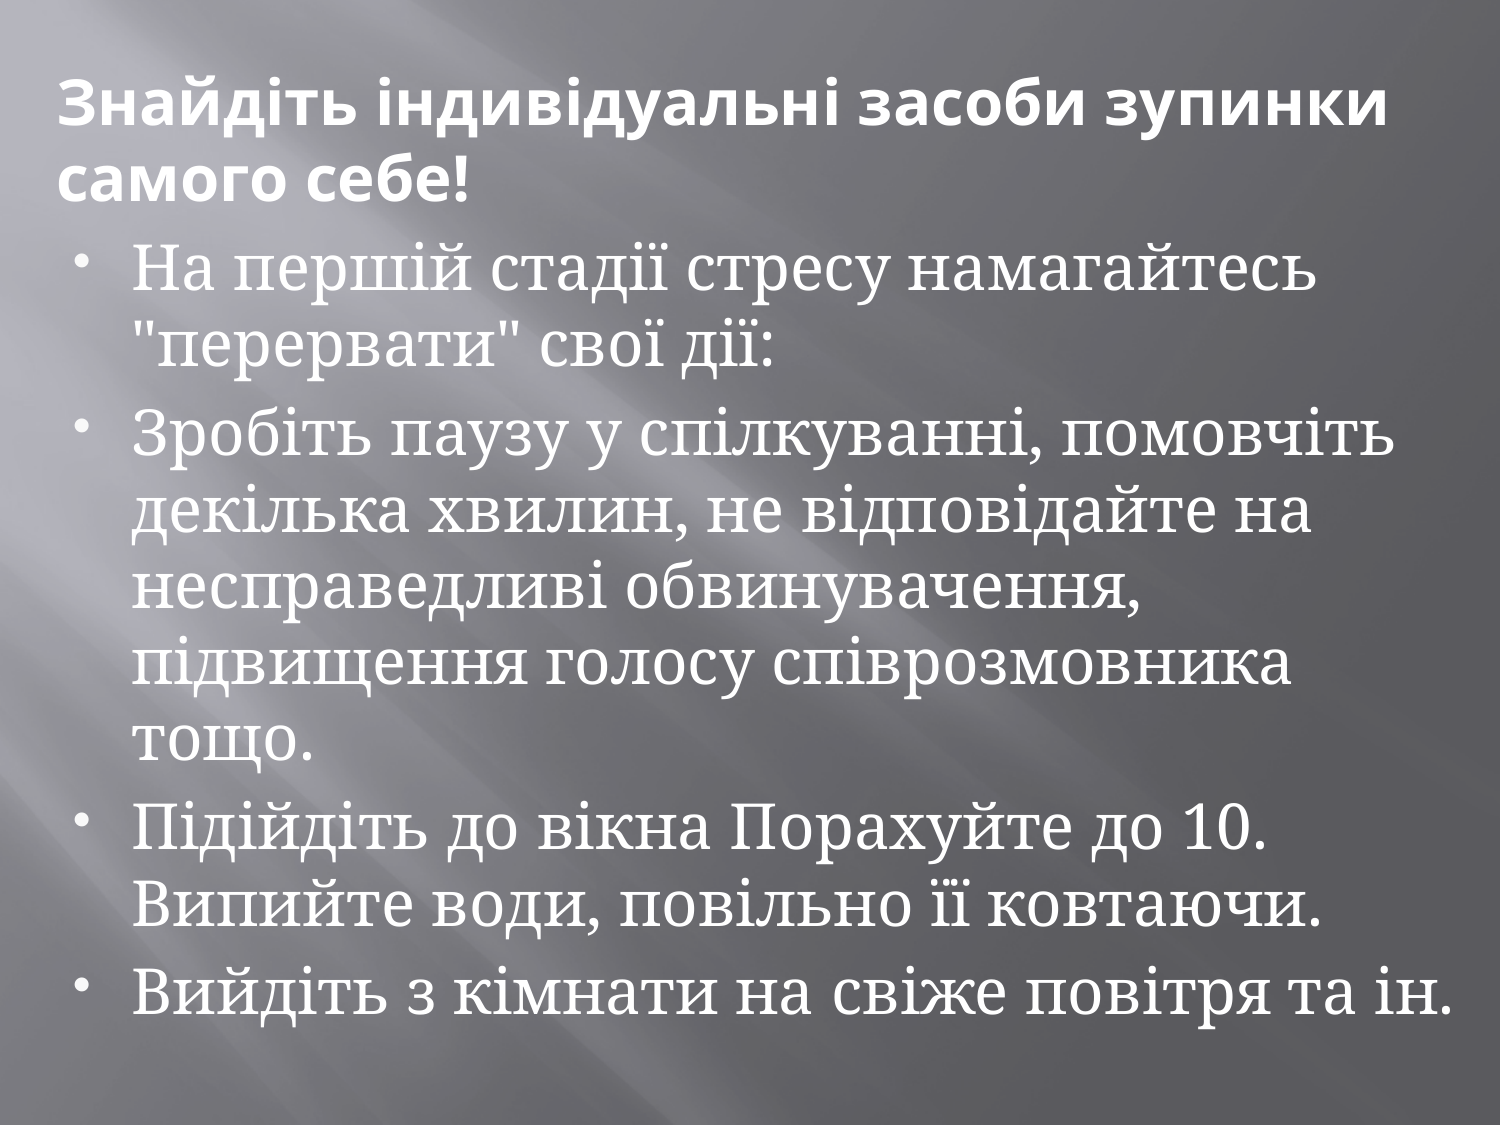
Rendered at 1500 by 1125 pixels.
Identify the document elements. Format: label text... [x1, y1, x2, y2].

list Знайдіть індивідуальні засоби зупинки самого себе! На першій стадії стресу намагайтесь "перервати" свої дії: Зробіть паузу у спілкуванні, помовчіть декілька хвилин, не відповідайте на несправедливі обвинувачення, підвищення голосу співрозмовника тощо. Підійдіть до вікна Порахуйте до 10. Випийте води, повільно її ковтаючи. Вийдіть з кімнати на свіже повітря та ін. [41, 54, 1500, 1094]
